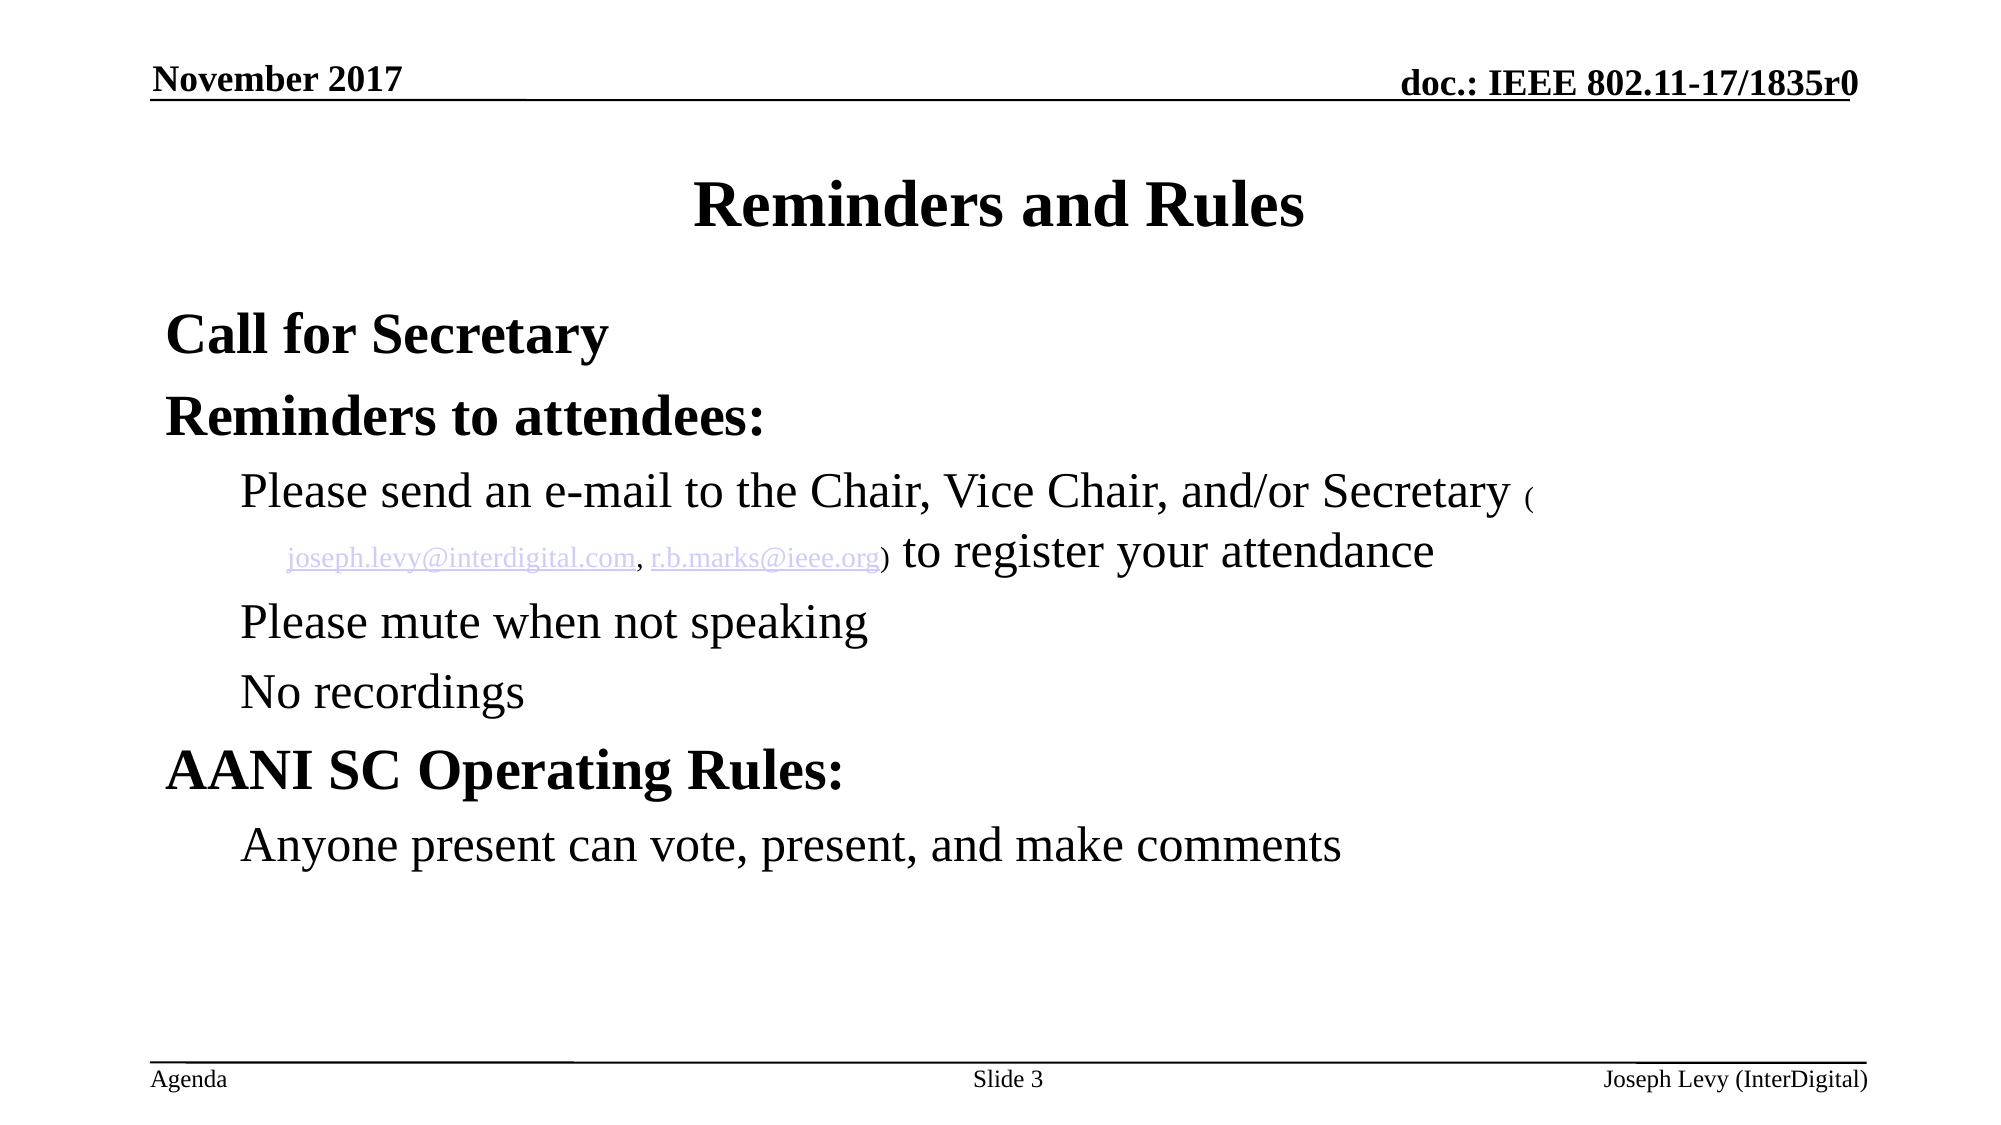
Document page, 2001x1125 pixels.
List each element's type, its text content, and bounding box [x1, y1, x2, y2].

list Call for Secretary Reminders to attendees: Please send an e-mail to the Chair, Vice Chair, and/or Secretary (joseph.levy@interdigital.com, r.b.marks@ieee.org) to register your attendance Please mute when not speaking No recordings AANI SC Operating Rules: Anyone present can vote, present, and make comments [149, 286, 1850, 963]
title Reminders and Rules [149, 112, 1850, 286]
footer Joseph Levy (InterDigital) [1171, 1061, 1869, 1093]
slide_number Slide 3 [950, 1061, 1067, 1123]
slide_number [152, 54, 563, 100]
